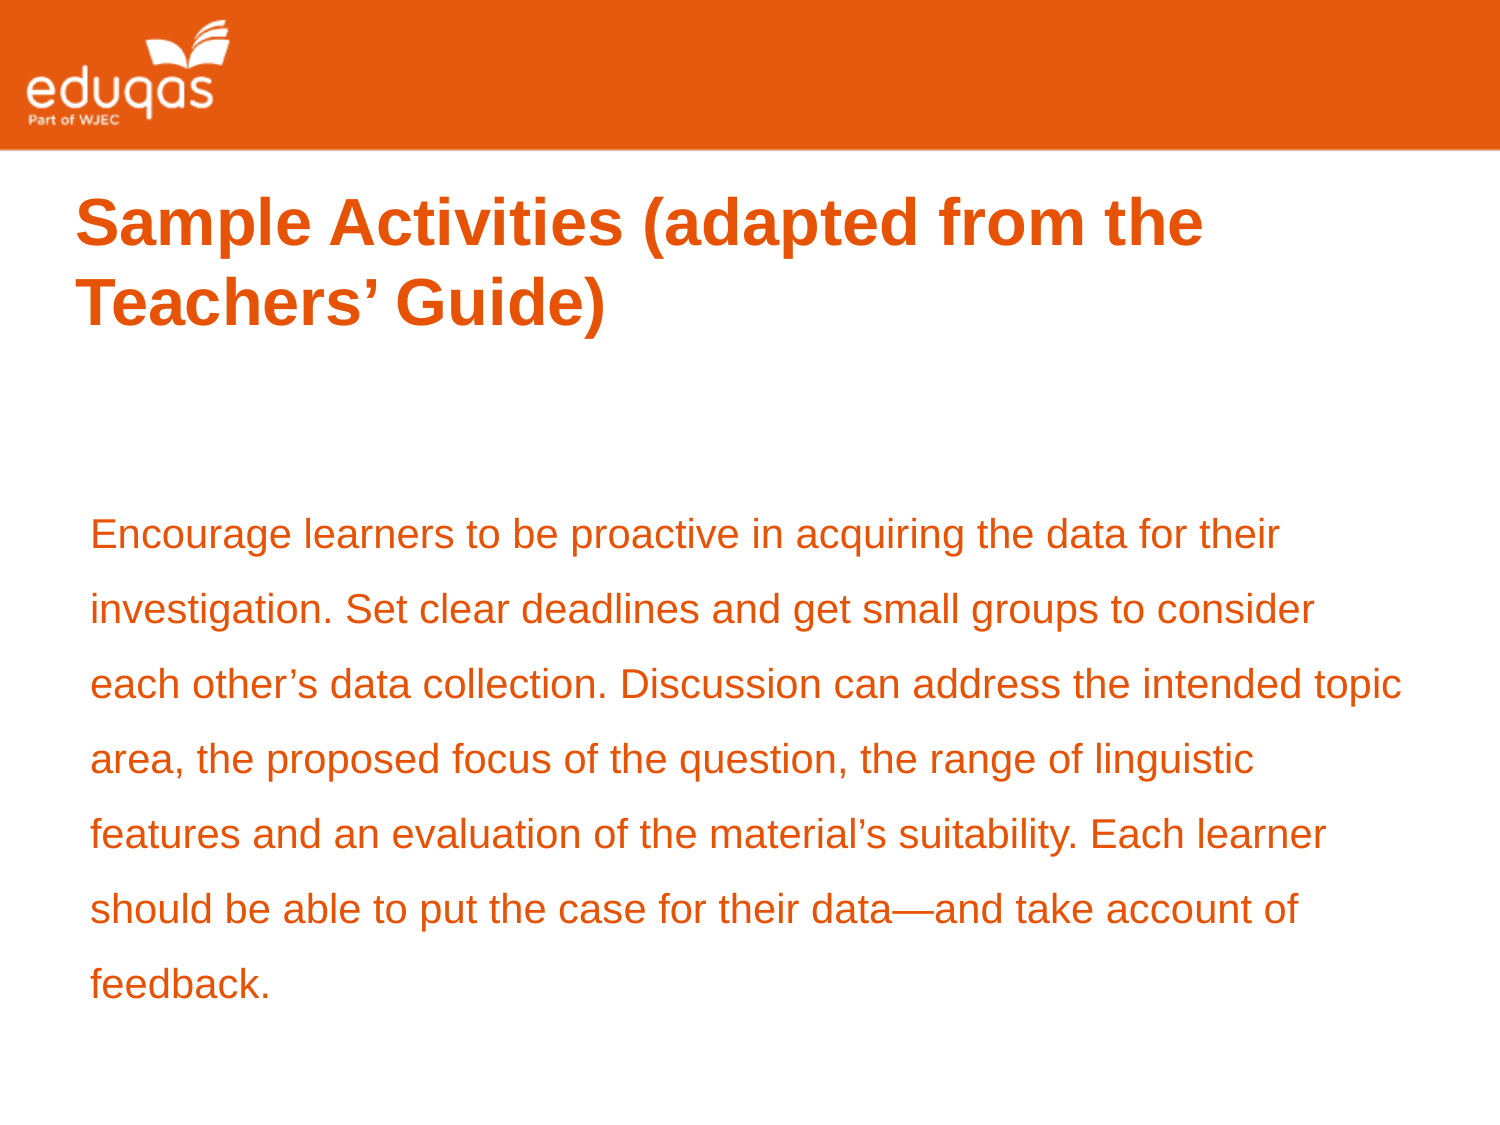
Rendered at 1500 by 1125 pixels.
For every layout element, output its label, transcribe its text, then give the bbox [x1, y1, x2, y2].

picture [0, 0, 1500, 215]
list Encourage learners to be proactive in acquiring the data for their investigation. Set clear deadlines and get small groups to consider each other’s data collection. Discussion can address the intended topic area, the proposed focus of the question, the range of linguistic features and an evaluation of the material’s suitability. Each learner should be able to put the case for their data—and take account of feedback. [75, 474, 1425, 1088]
list Sample Activities (adapted from the Teachers’ Guide) [60, 171, 1442, 343]
